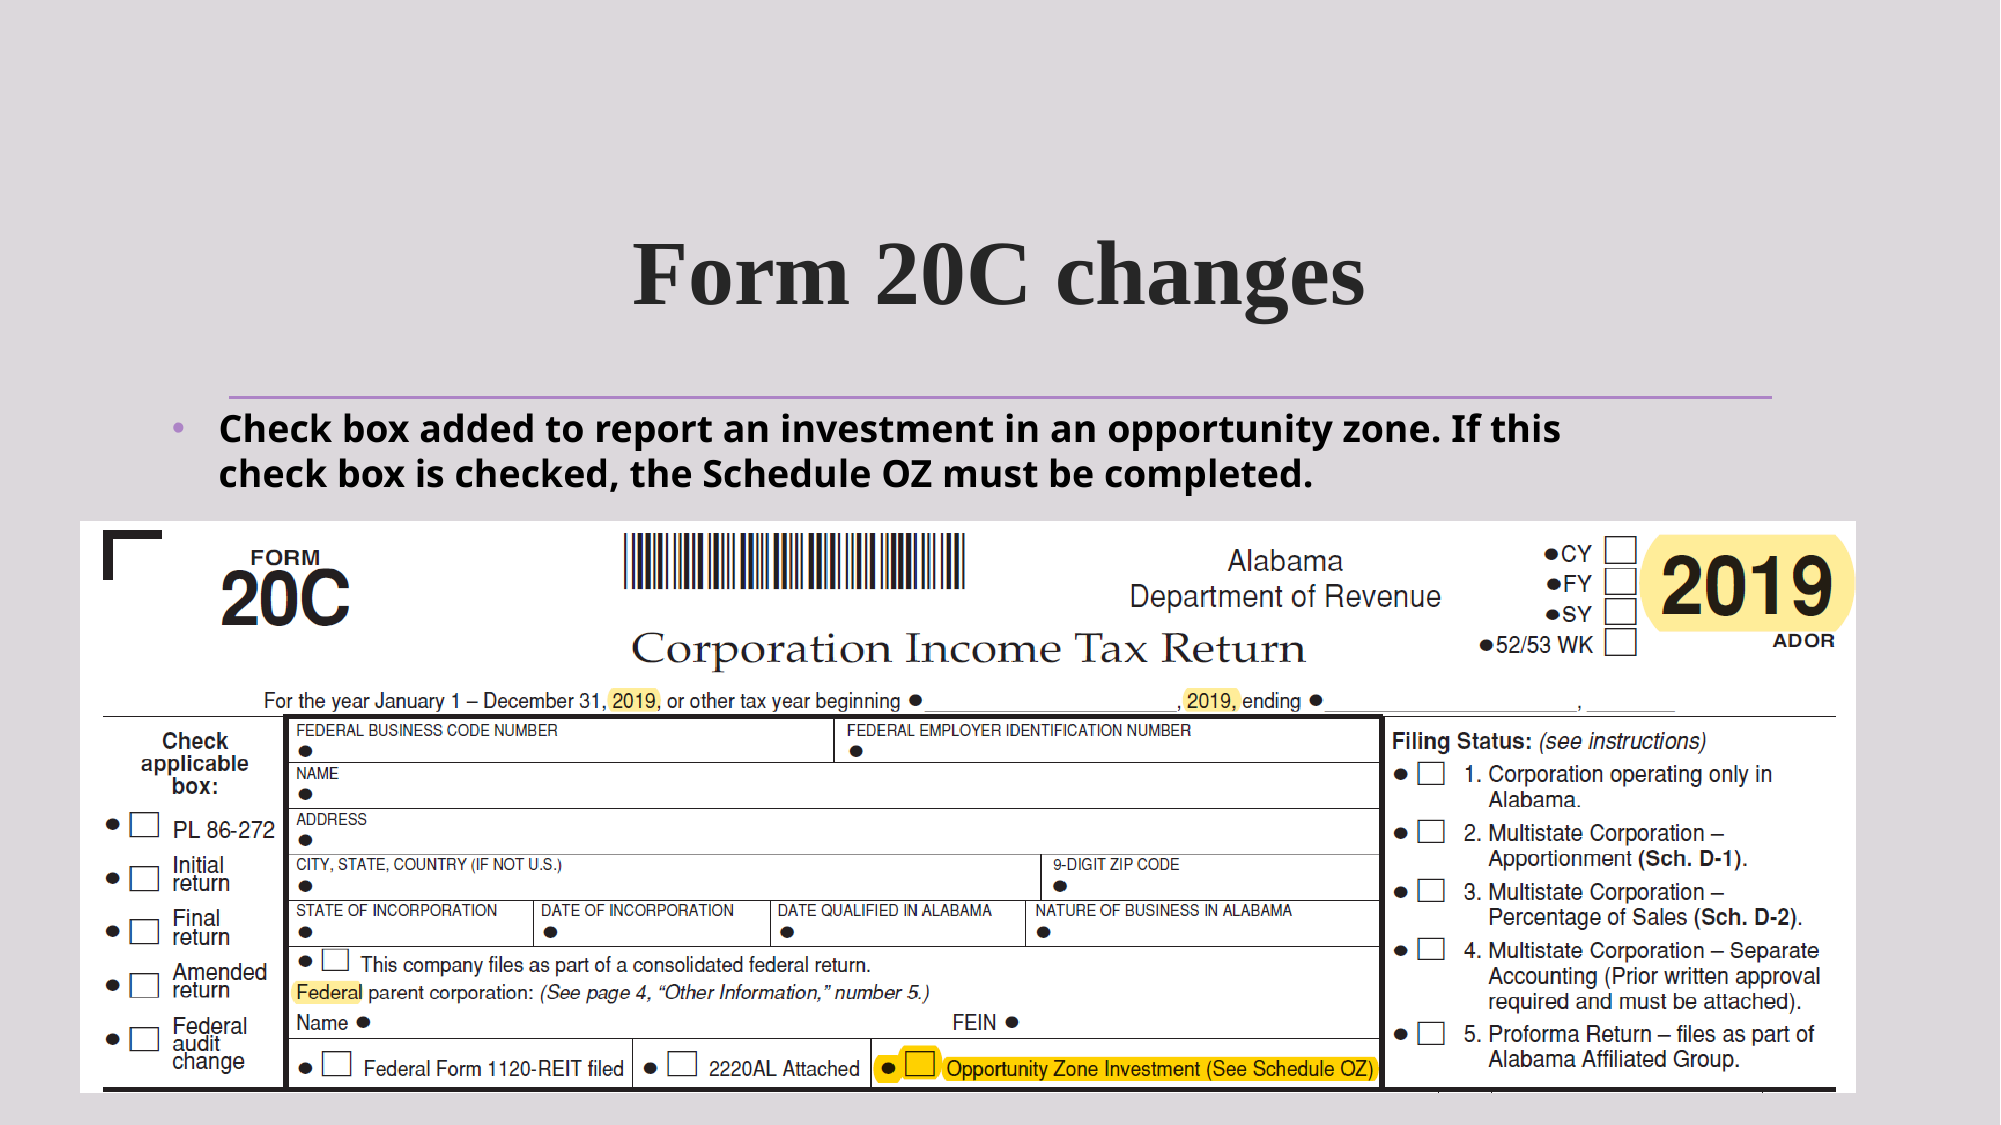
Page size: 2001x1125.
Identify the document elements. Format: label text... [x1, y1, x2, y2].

picture [79, 521, 1856, 1093]
title Form 20C changes [212, 161, 1788, 375]
text_box Check box added to report an investment in an opportunity zone. If this check box is checked, the Schedule OZ must be completed. [157, 397, 1631, 521]
